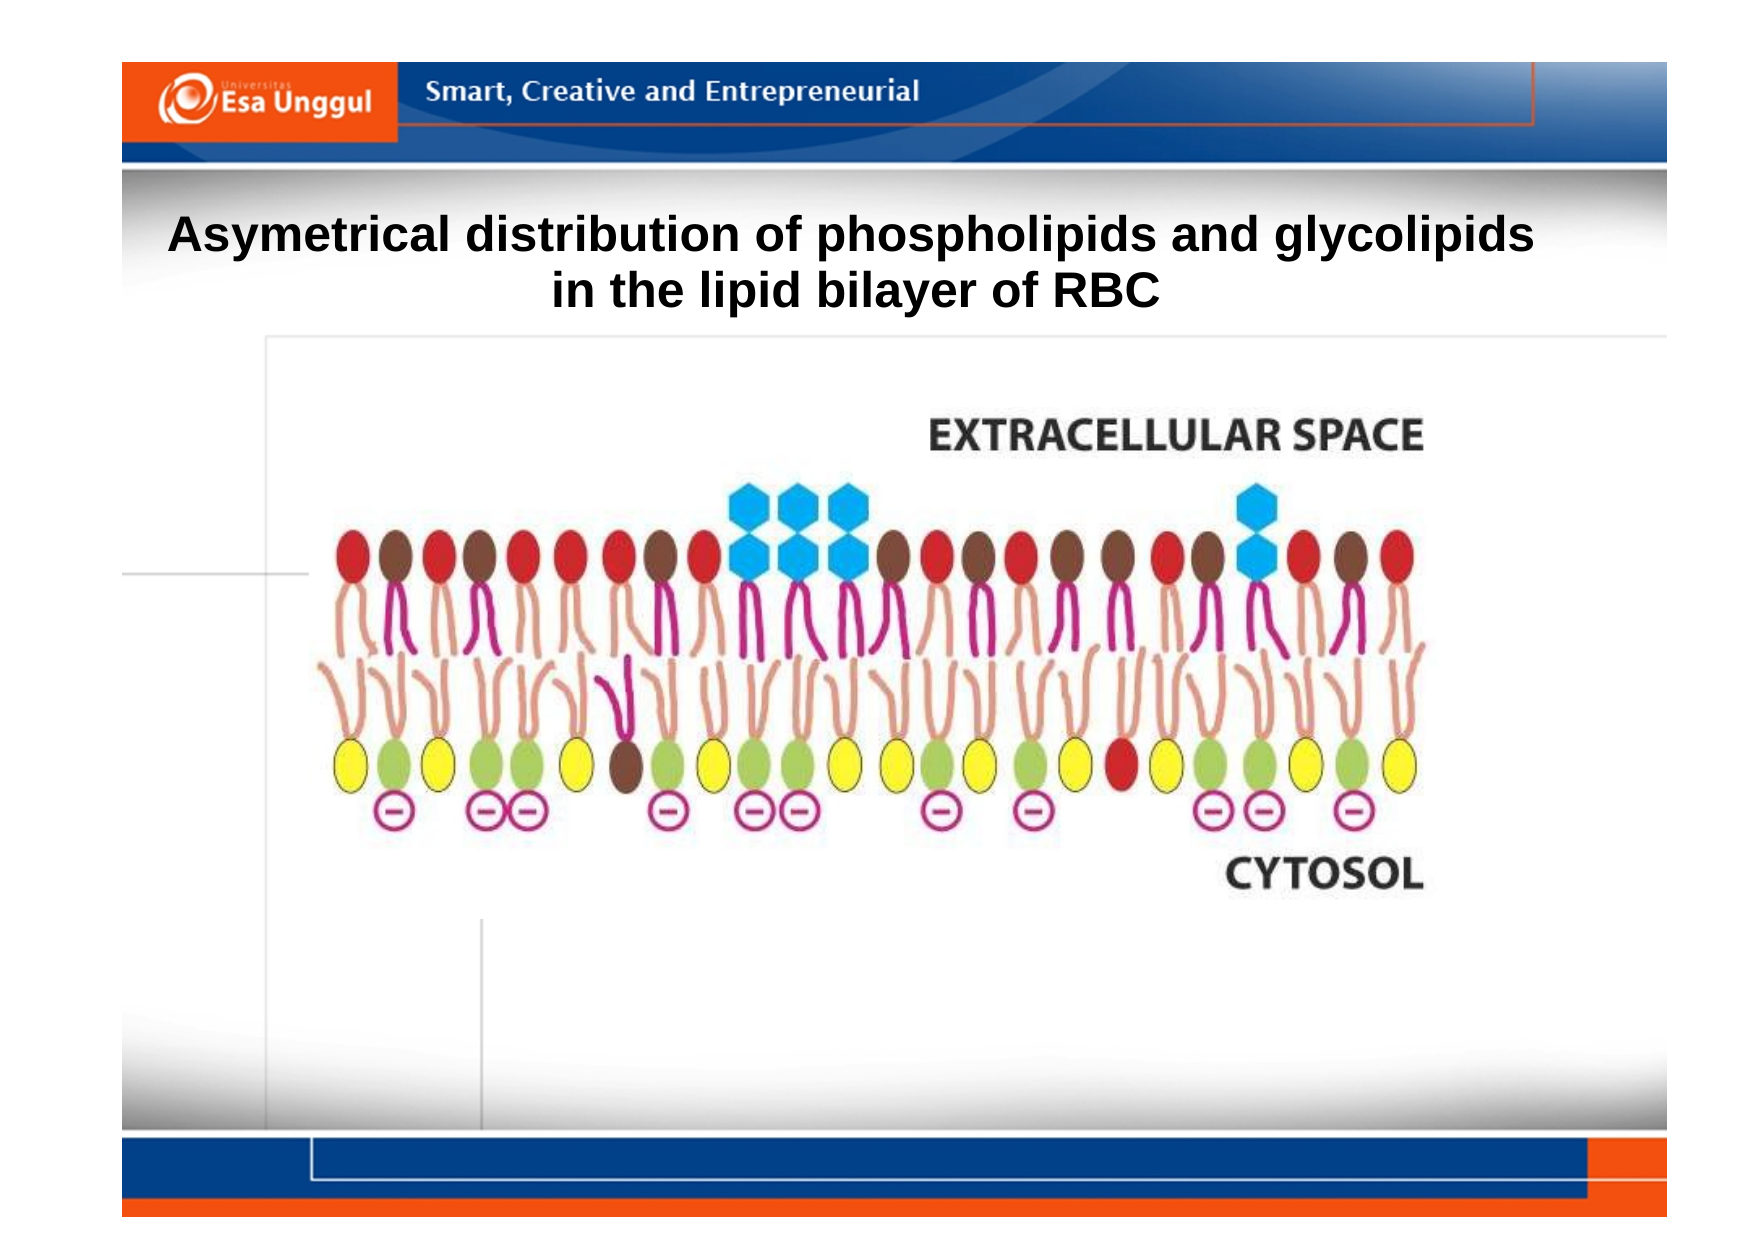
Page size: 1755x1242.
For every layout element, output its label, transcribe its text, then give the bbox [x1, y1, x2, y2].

text_box Asymetrical distribution of phospholipids and glycolipids in the lipid bilayer of RBC [164, 208, 1538, 323]
picture [122, 36, 1667, 1217]
text_box [308, 407, 1443, 919]
